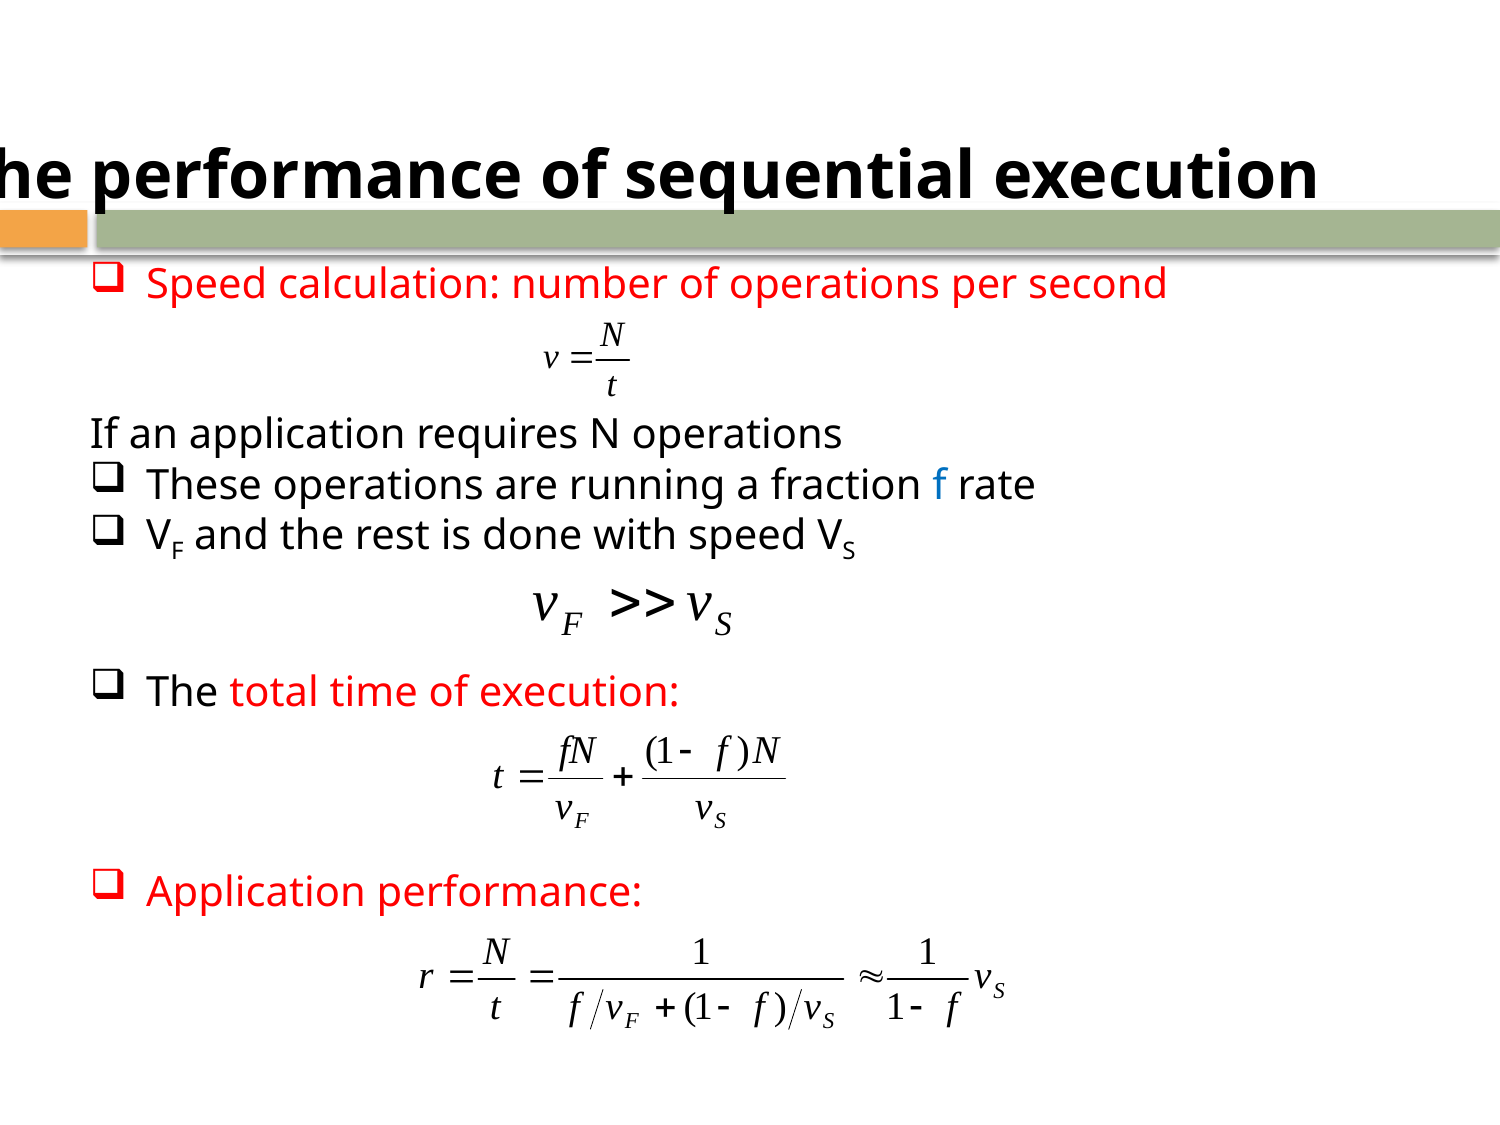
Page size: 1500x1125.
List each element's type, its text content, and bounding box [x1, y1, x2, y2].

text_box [412, 926, 1014, 1038]
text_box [524, 562, 748, 651]
text_box The performance of sequential execution [0, 124, 1336, 220]
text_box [537, 312, 637, 405]
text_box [487, 725, 793, 838]
text_box Speed calculation: number of operations per second If an application requires N operations These operations are running a fraction f rate VF and the rest is done with speed VS The total time of execution: Application performance: [75, 249, 1450, 972]
